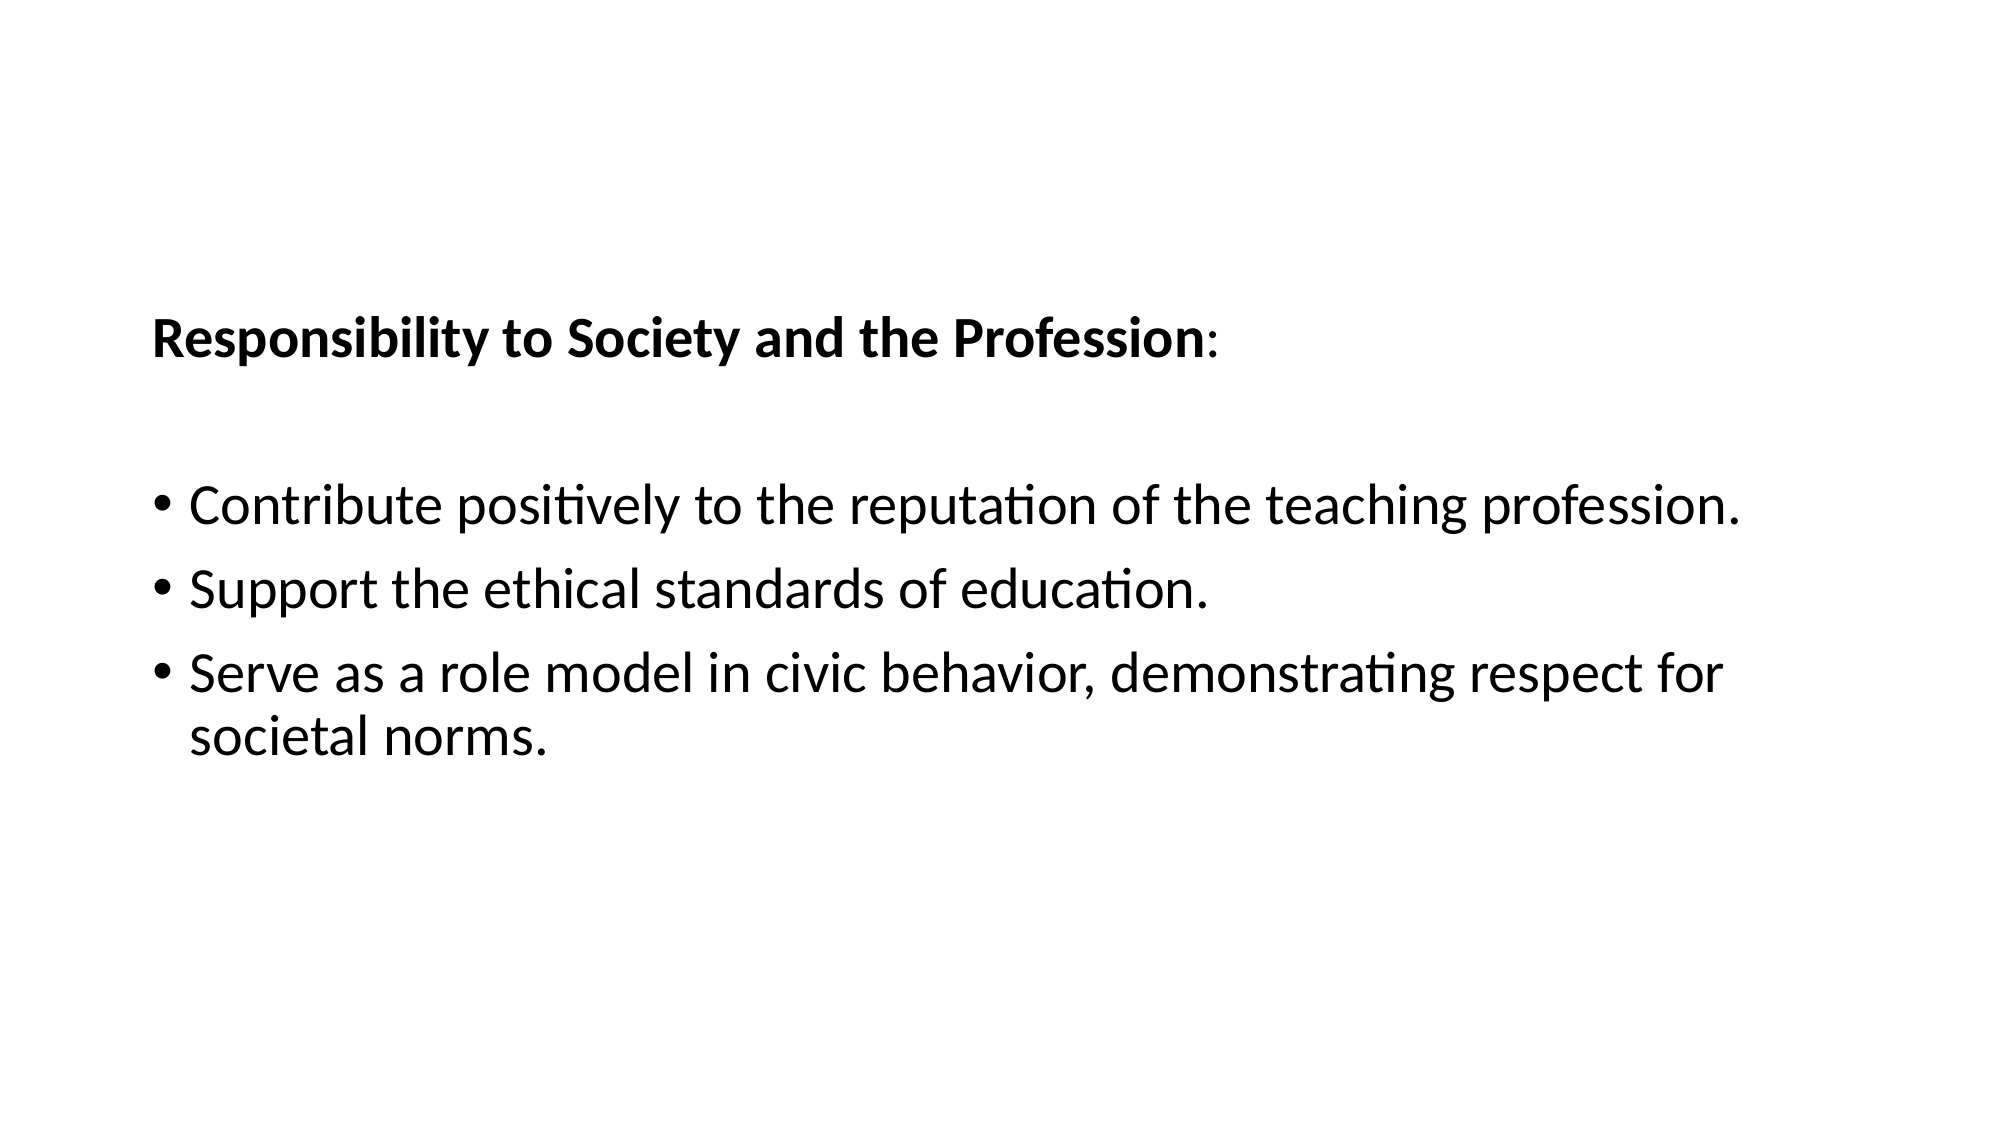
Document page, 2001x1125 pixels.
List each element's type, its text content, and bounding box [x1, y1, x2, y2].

list Responsibility to Society and the Profession: Contribute positively to the reputation of the teaching profession. Support the ethical standards of education. Serve as a role model in civic behavior, demonstrating respect for societal norms. [137, 299, 1863, 1014]
